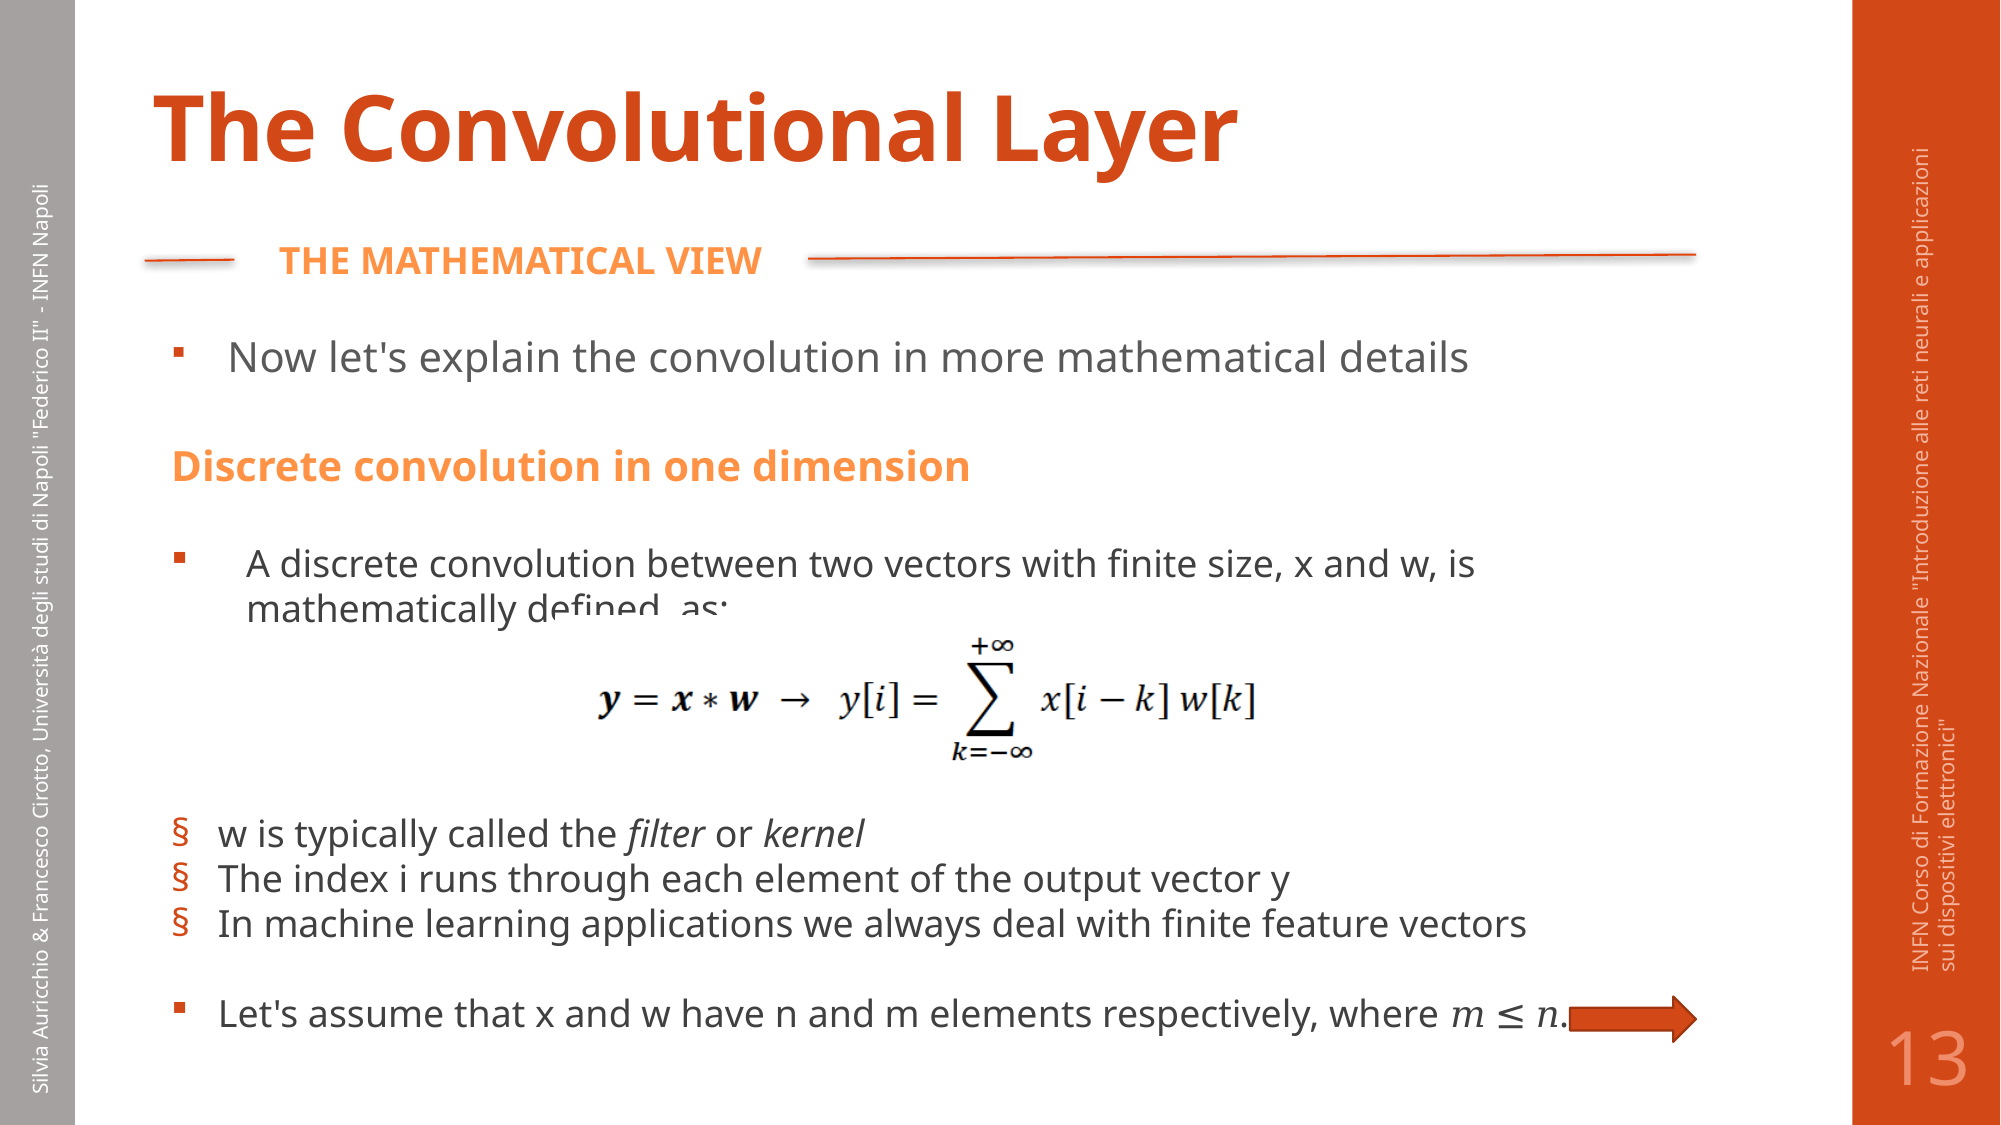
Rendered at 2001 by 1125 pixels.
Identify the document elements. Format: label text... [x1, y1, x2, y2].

text_box [1568, 995, 1697, 1043]
title The Convolutional Layer [137, 78, 1645, 220]
text_box Discrete convolution in one dimension A discrete convolution between two vectors with finite size, x and w, is mathematically defined as: w is typically called the filter or kernel The index i runs through each element of the output vector y In machine learning applications we always deal with finite feature vectors Let's assume that x and w have n and m elements respectively, where 𝑚 ≤ 𝑛. [155, 432, 1764, 1043]
list Now let's explain the convolution in more mathematical details [156, 326, 1662, 427]
footer INFN Corso di Formazione Nazionale "Introduzione alle reti neurali e applicazioni sui dispositivi elettronici" [1897, 103, 1968, 988]
picture [554, 615, 1320, 796]
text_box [807, 254, 1697, 259]
text_box THE MATHEMATICAL VIEW [263, 229, 944, 290]
slide_number 13 [1852, 1012, 2000, 1110]
text_box Silvia Auricchio & Francesco Cirotto, Università degli studi di Napoli "Federico II" - INFN Napoli [19, 122, 60, 1110]
